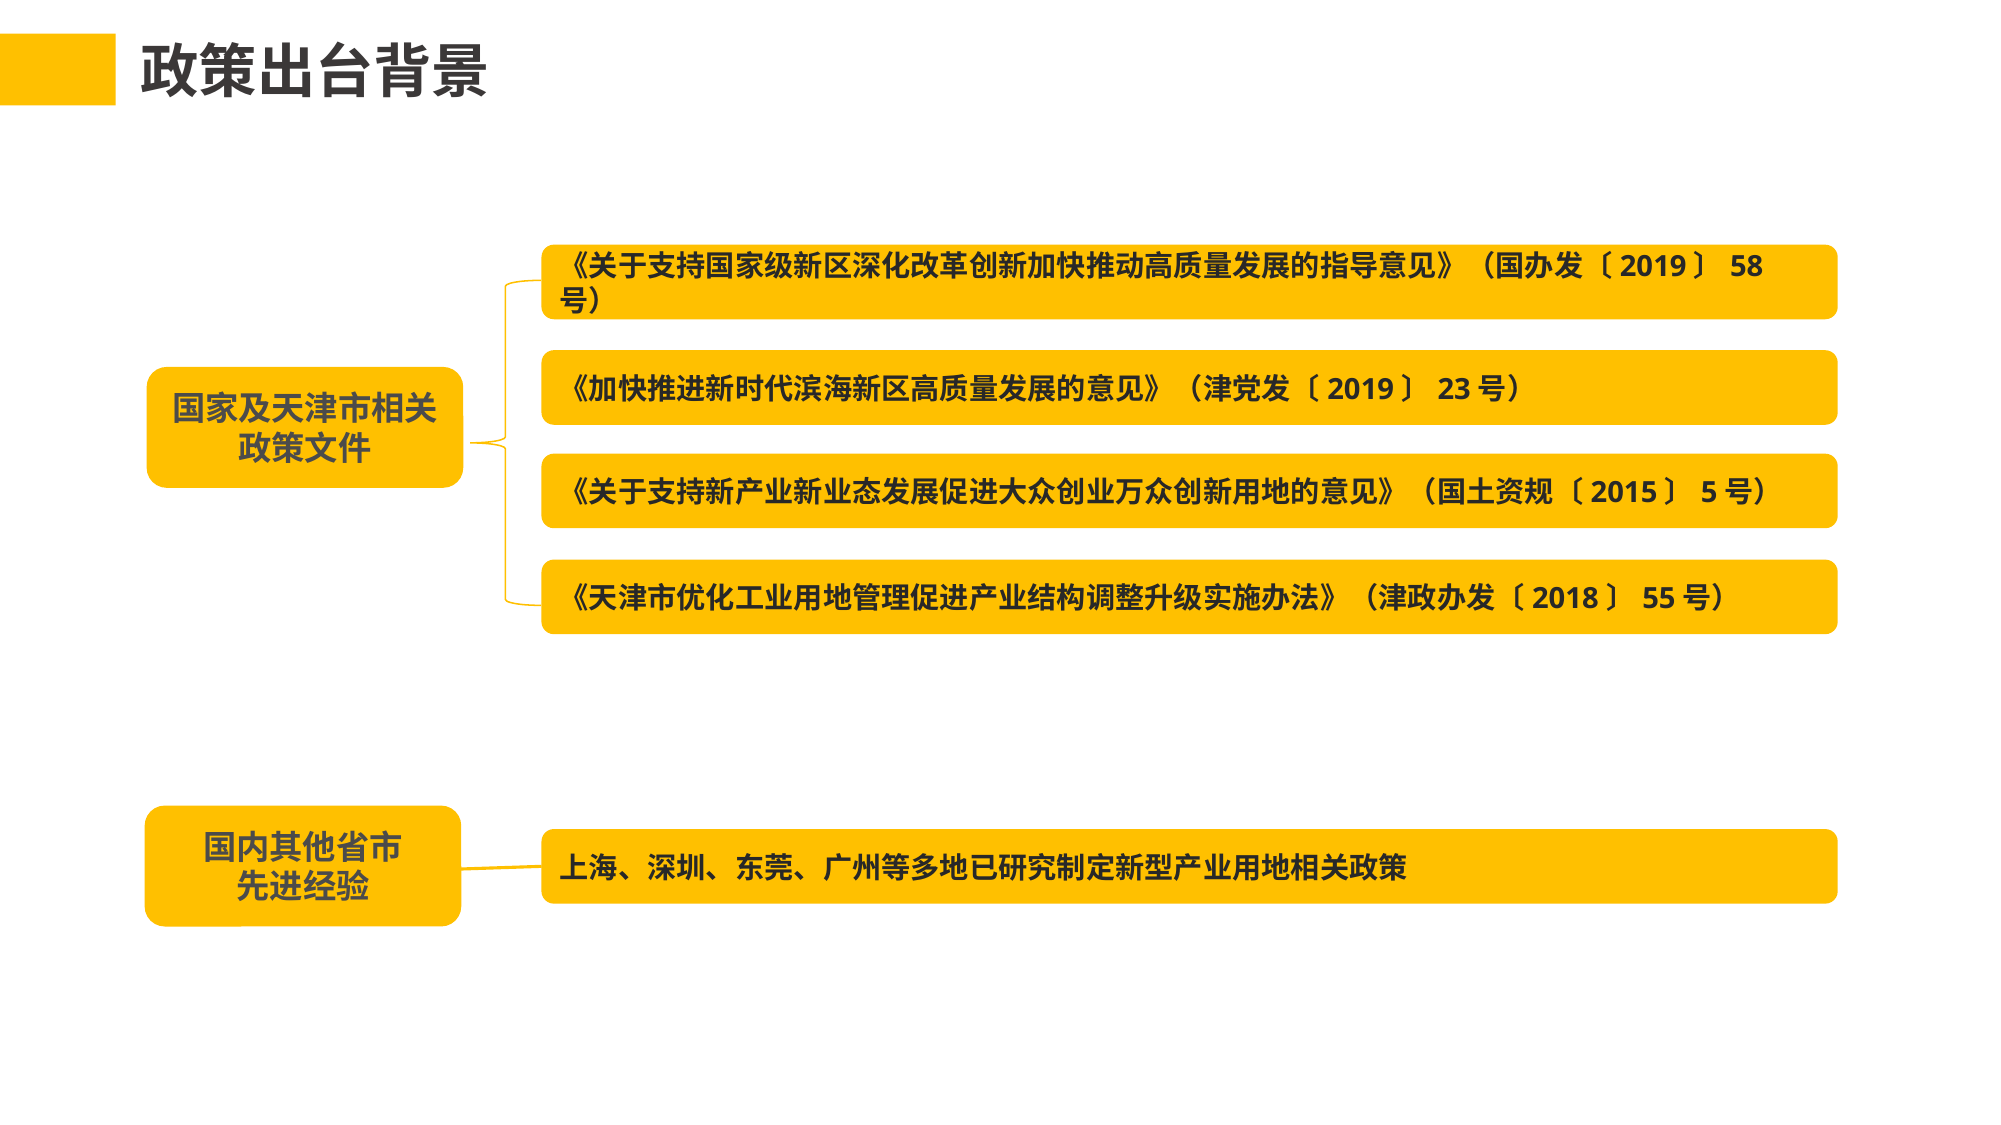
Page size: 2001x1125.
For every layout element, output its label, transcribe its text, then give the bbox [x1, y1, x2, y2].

text_box 国内其他省市 先进经验 [143, 818, 463, 913]
text_box 《关于支持新产业新业态发展促进大众创业万众创新用地的意见》（国土资规〔2015〕5号） [541, 452, 1839, 530]
text_box [147, 365, 463, 379]
text_box 政策出台背景 [124, 25, 1083, 112]
text_box 《天津市优化工业用地管理促进产业结构调整升级实施办法》（津政办发〔2018〕55号） [540, 558, 1839, 636]
text_box 《关于支持国家级新区深化改革创新加快推动高质量发展的指导意见》（国办发〔2019〕58号） [540, 243, 1839, 321]
text_box 上海、深圳、东莞、广州等多地已研究制定新型产业用地相关政策 [540, 827, 1839, 905]
text_box 国家及天津市相关政策文件 [145, 379, 465, 475]
text_box [470, 279, 541, 606]
text_box [147, 475, 463, 489]
text_box [0, 33, 117, 107]
text_box [144, 913, 462, 928]
text_box [145, 804, 461, 818]
text_box 《加快推进新时代滨海新区高质量发展的意见》（津党发〔2019〕23号） [541, 349, 1839, 426]
